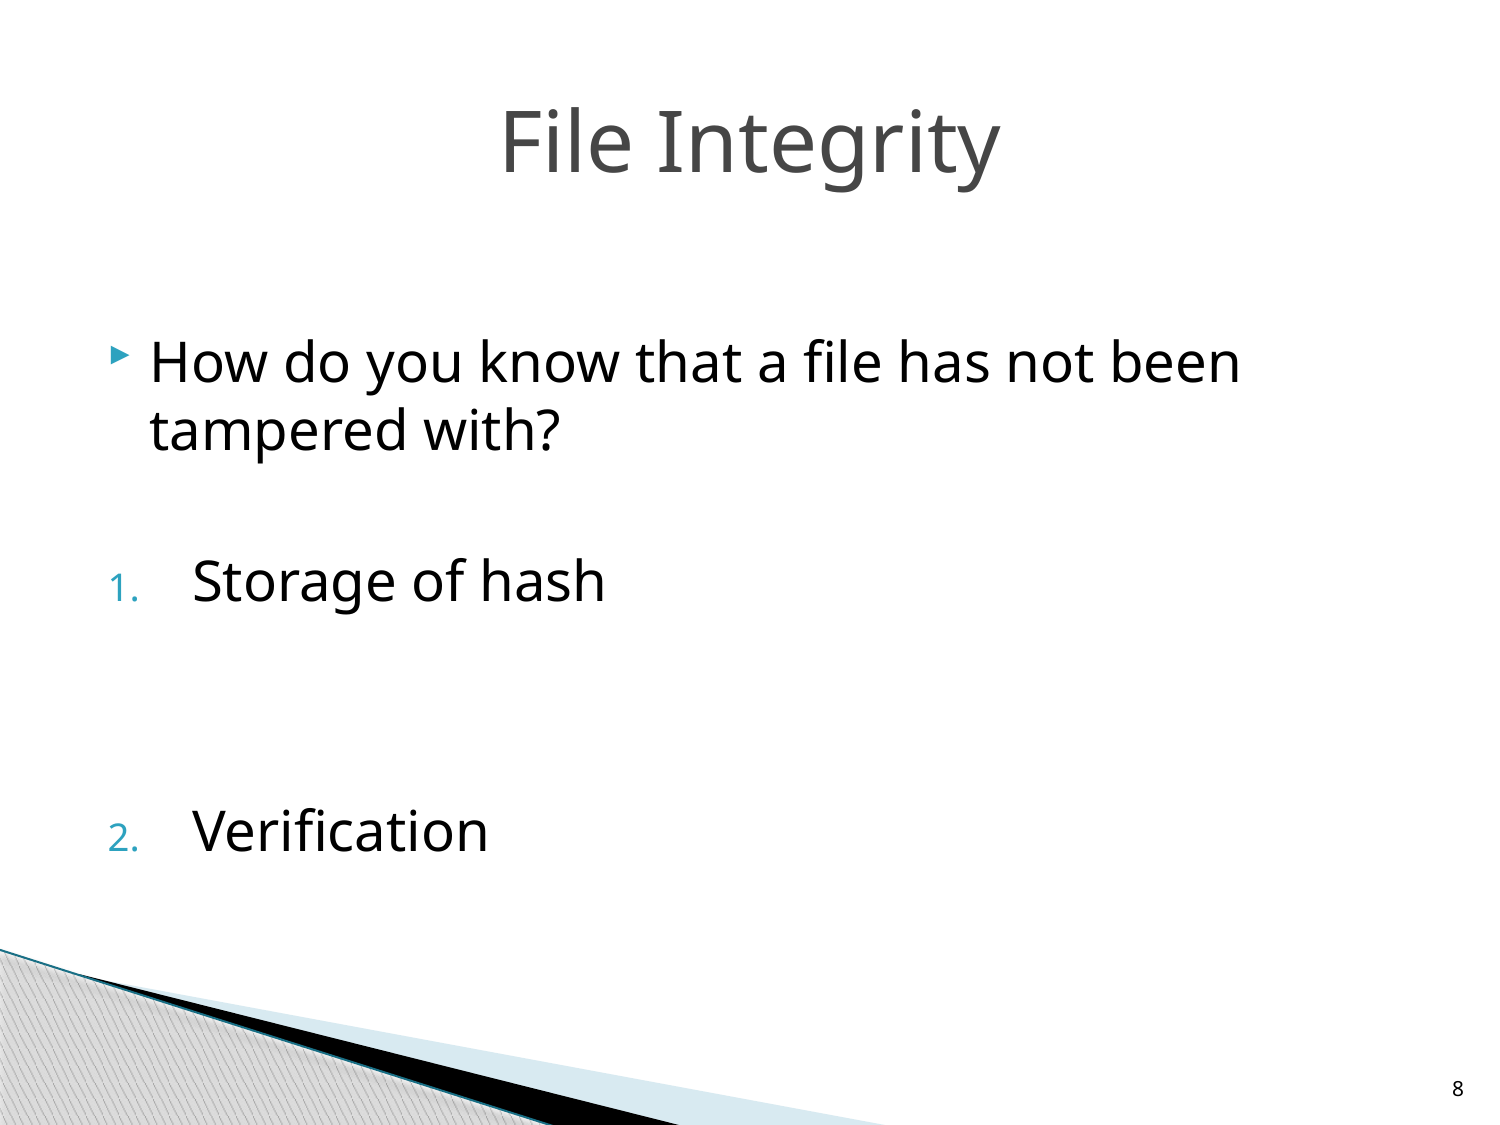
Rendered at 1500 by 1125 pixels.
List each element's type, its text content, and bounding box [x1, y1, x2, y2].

slide_number 8 [1418, 1051, 1479, 1112]
title File Integrity [75, 45, 1425, 233]
